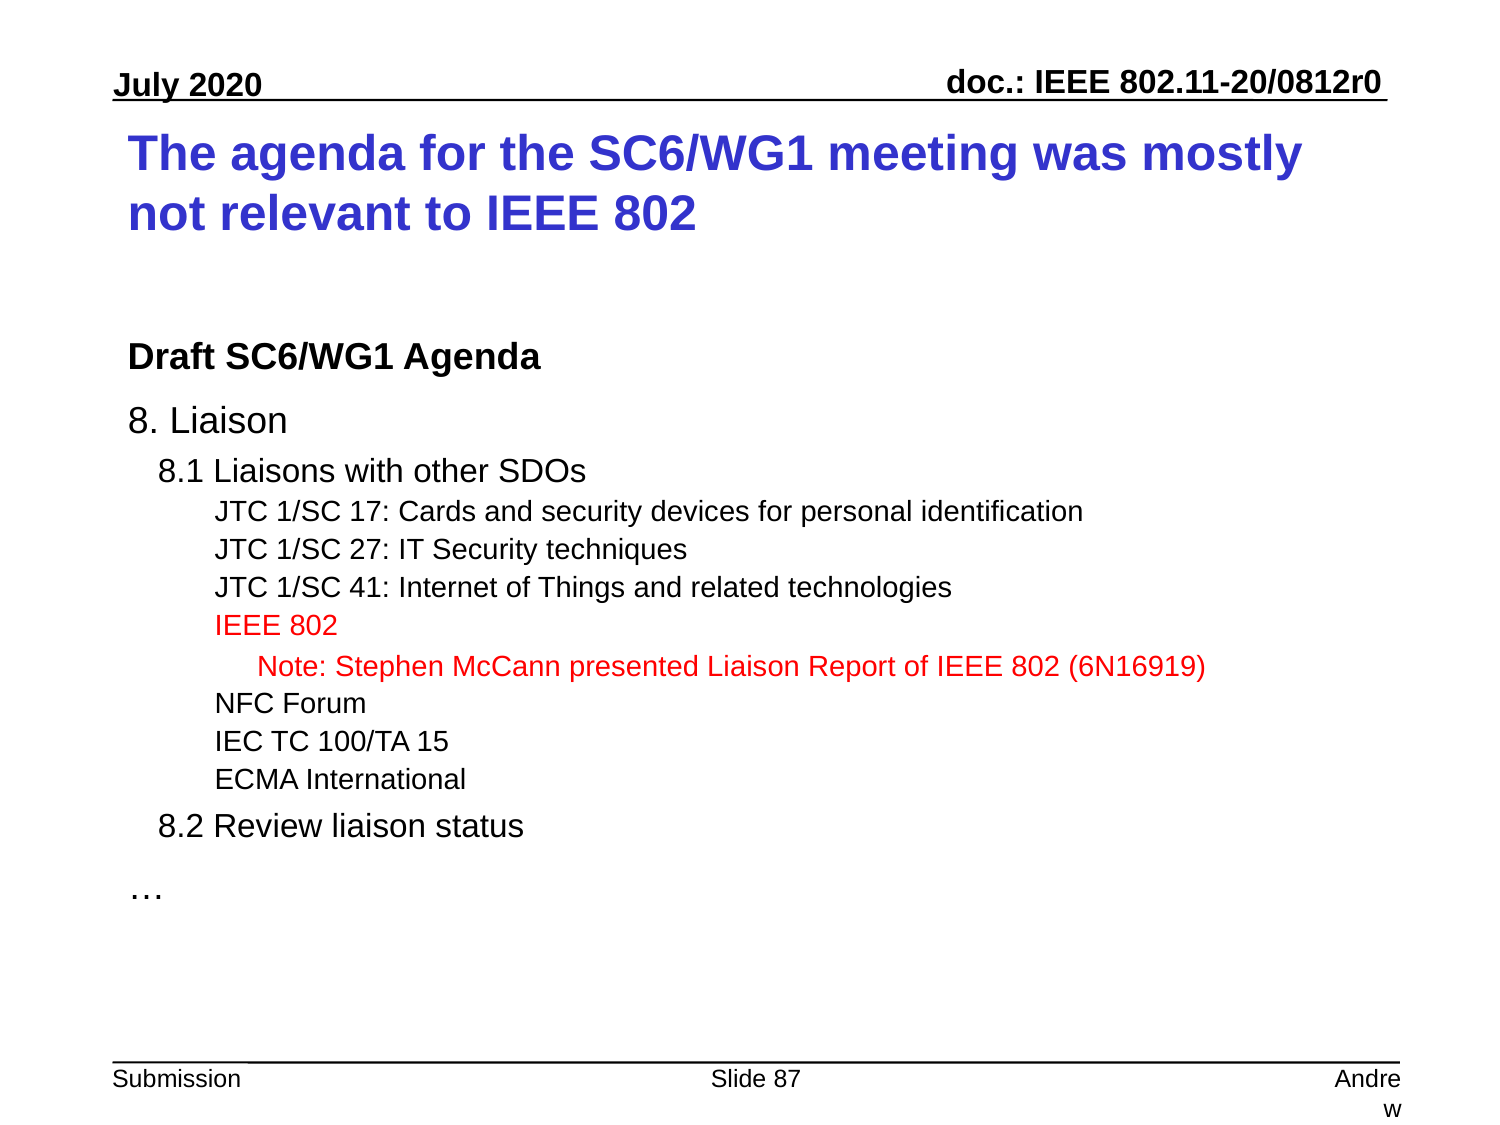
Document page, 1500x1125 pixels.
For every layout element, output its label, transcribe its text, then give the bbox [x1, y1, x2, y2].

slide_number Slide 87 [709, 1061, 803, 1093]
title The agenda for the SC6/WG1 meeting was mostly not relevant to IEEE 802 [112, 112, 1388, 288]
footer Andrew Myles, Cisco [1320, 1061, 1402, 1093]
list Draft SC6/WG1 Agenda 8. Liaison 8.1 Liaisons with other SDOs JTC 1/SC 17: Cards and security devices for personal identification JTC 1/SC 27: IT Security techniques JTC 1/SC 41: Internet of Things and related technologies IEEE 802 Note: Stephen McCann presented Liaison Report of IEEE 802 (6N16919) NFC Forum IEC TC 100/TA 15 ECMA International 8.2 Review liaison status … [112, 324, 1388, 1000]
